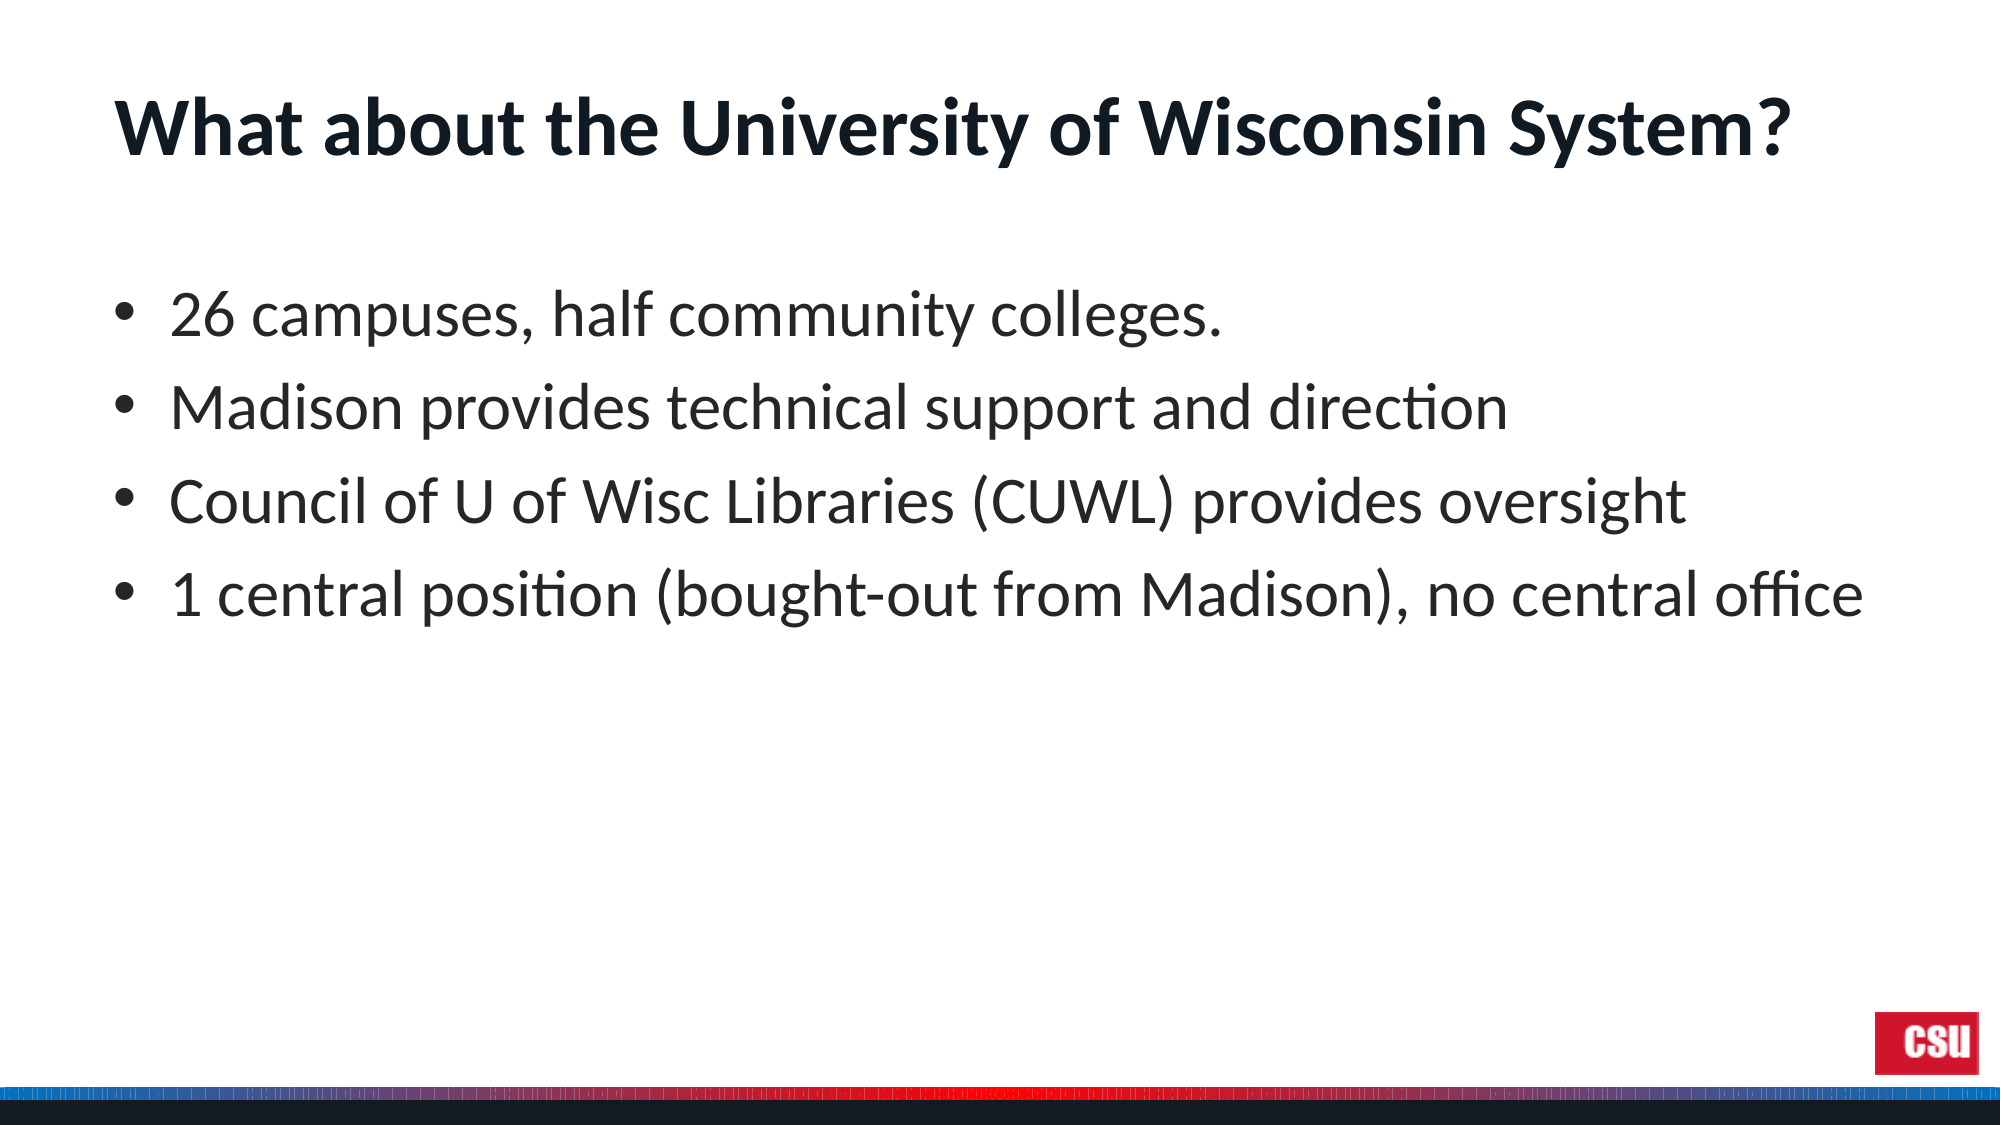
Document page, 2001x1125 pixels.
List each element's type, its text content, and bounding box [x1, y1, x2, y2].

title What about the University of Wisconsin System? [99, 45, 1900, 200]
list 26 campuses, half community colleges. Madison provides technical support and direction Council of U of Wisc Libraries (CUWL) provides oversight 1 central position (bought-out from Madison), no central office [97, 262, 1898, 997]
picture [1875, 1012, 1979, 1075]
